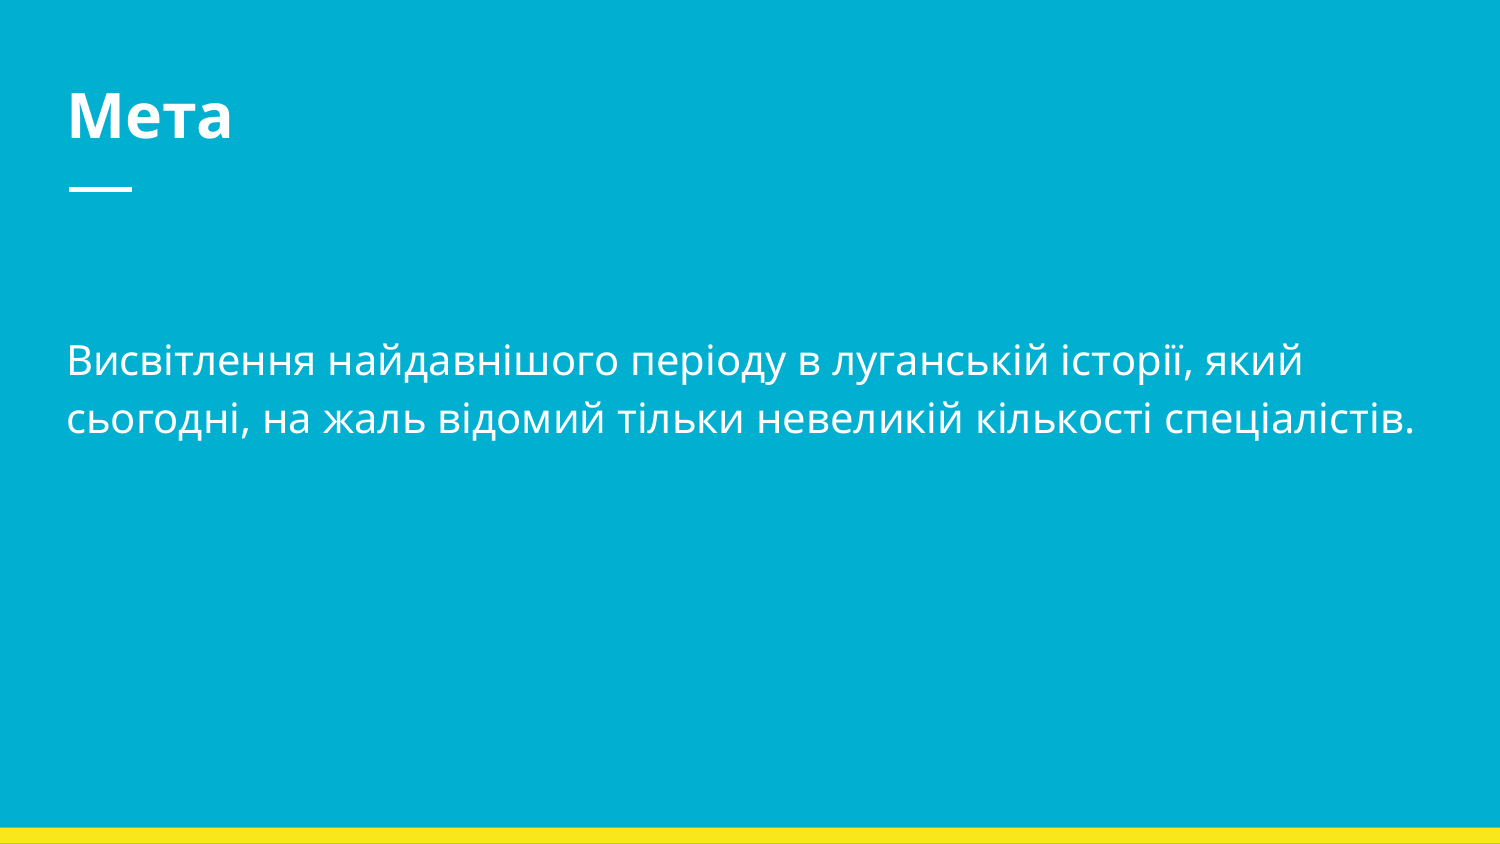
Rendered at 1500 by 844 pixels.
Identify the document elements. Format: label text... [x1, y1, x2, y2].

list Висвітлення найдавнішого періоду в луганській історії, який сьогодні, на жаль відомий тільки невеликій кількості спеціалістів. [51, 311, 1449, 750]
title Мета [51, 61, 1449, 167]
